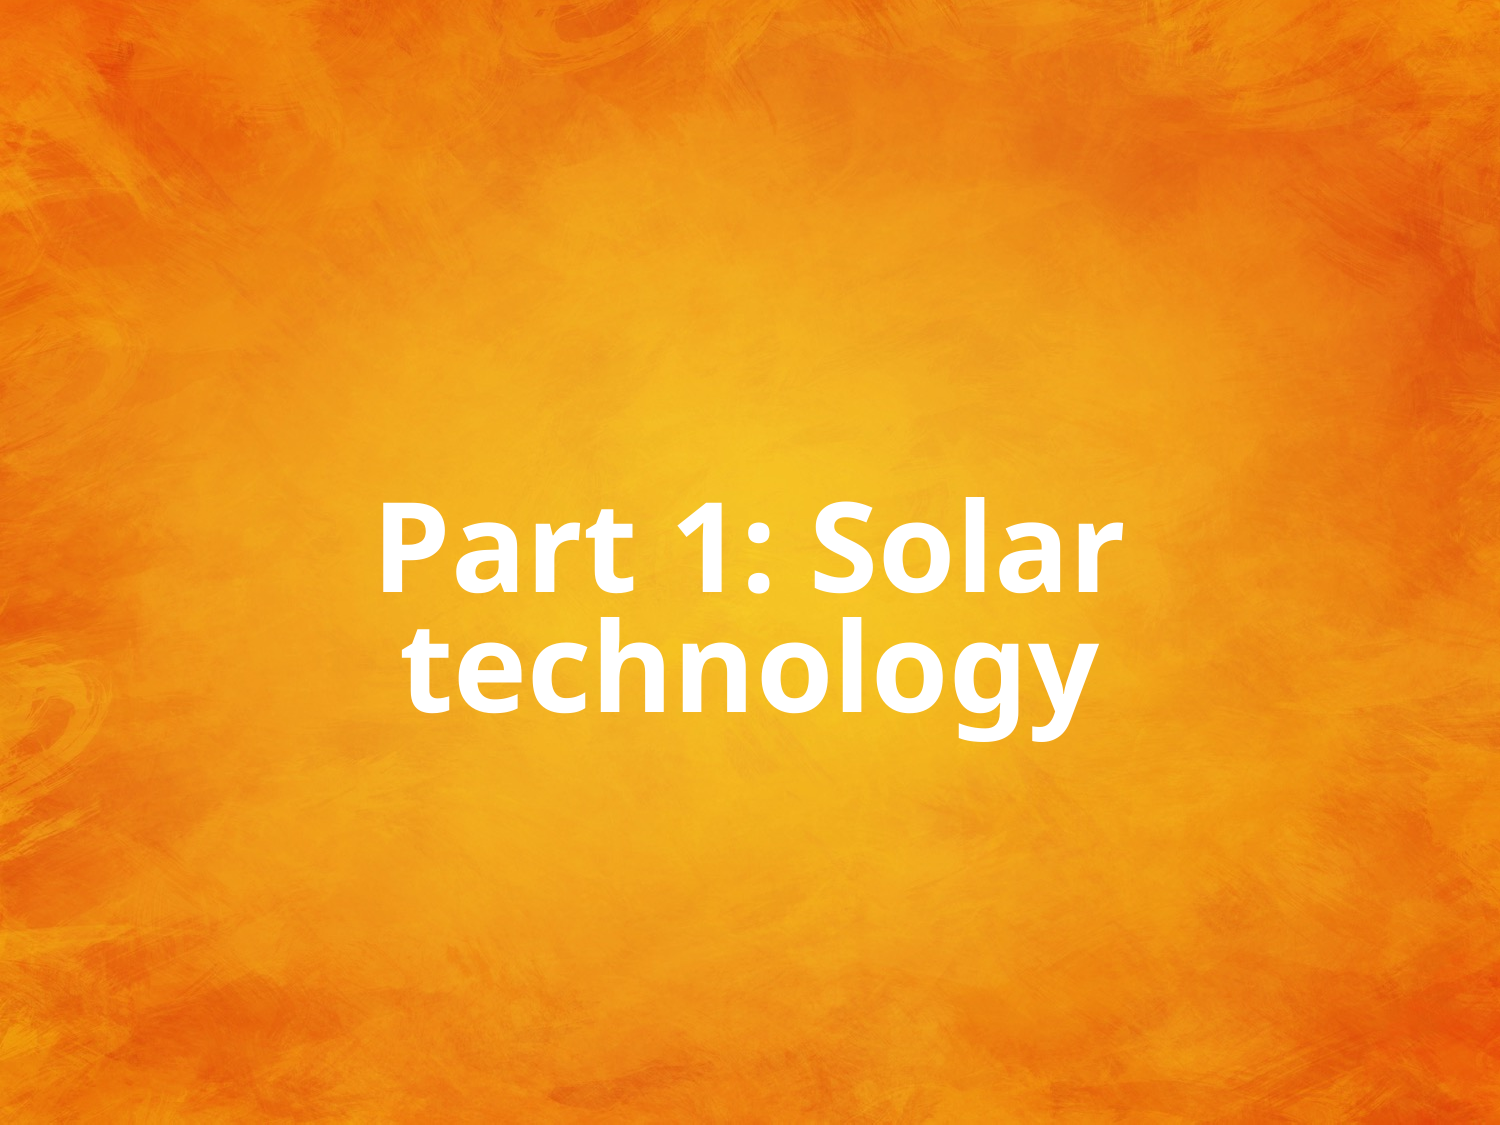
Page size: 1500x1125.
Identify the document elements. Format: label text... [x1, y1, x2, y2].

picture [0, 0, 1500, 1125]
subtitle Part 1: Solar technology [54, 488, 1446, 637]
